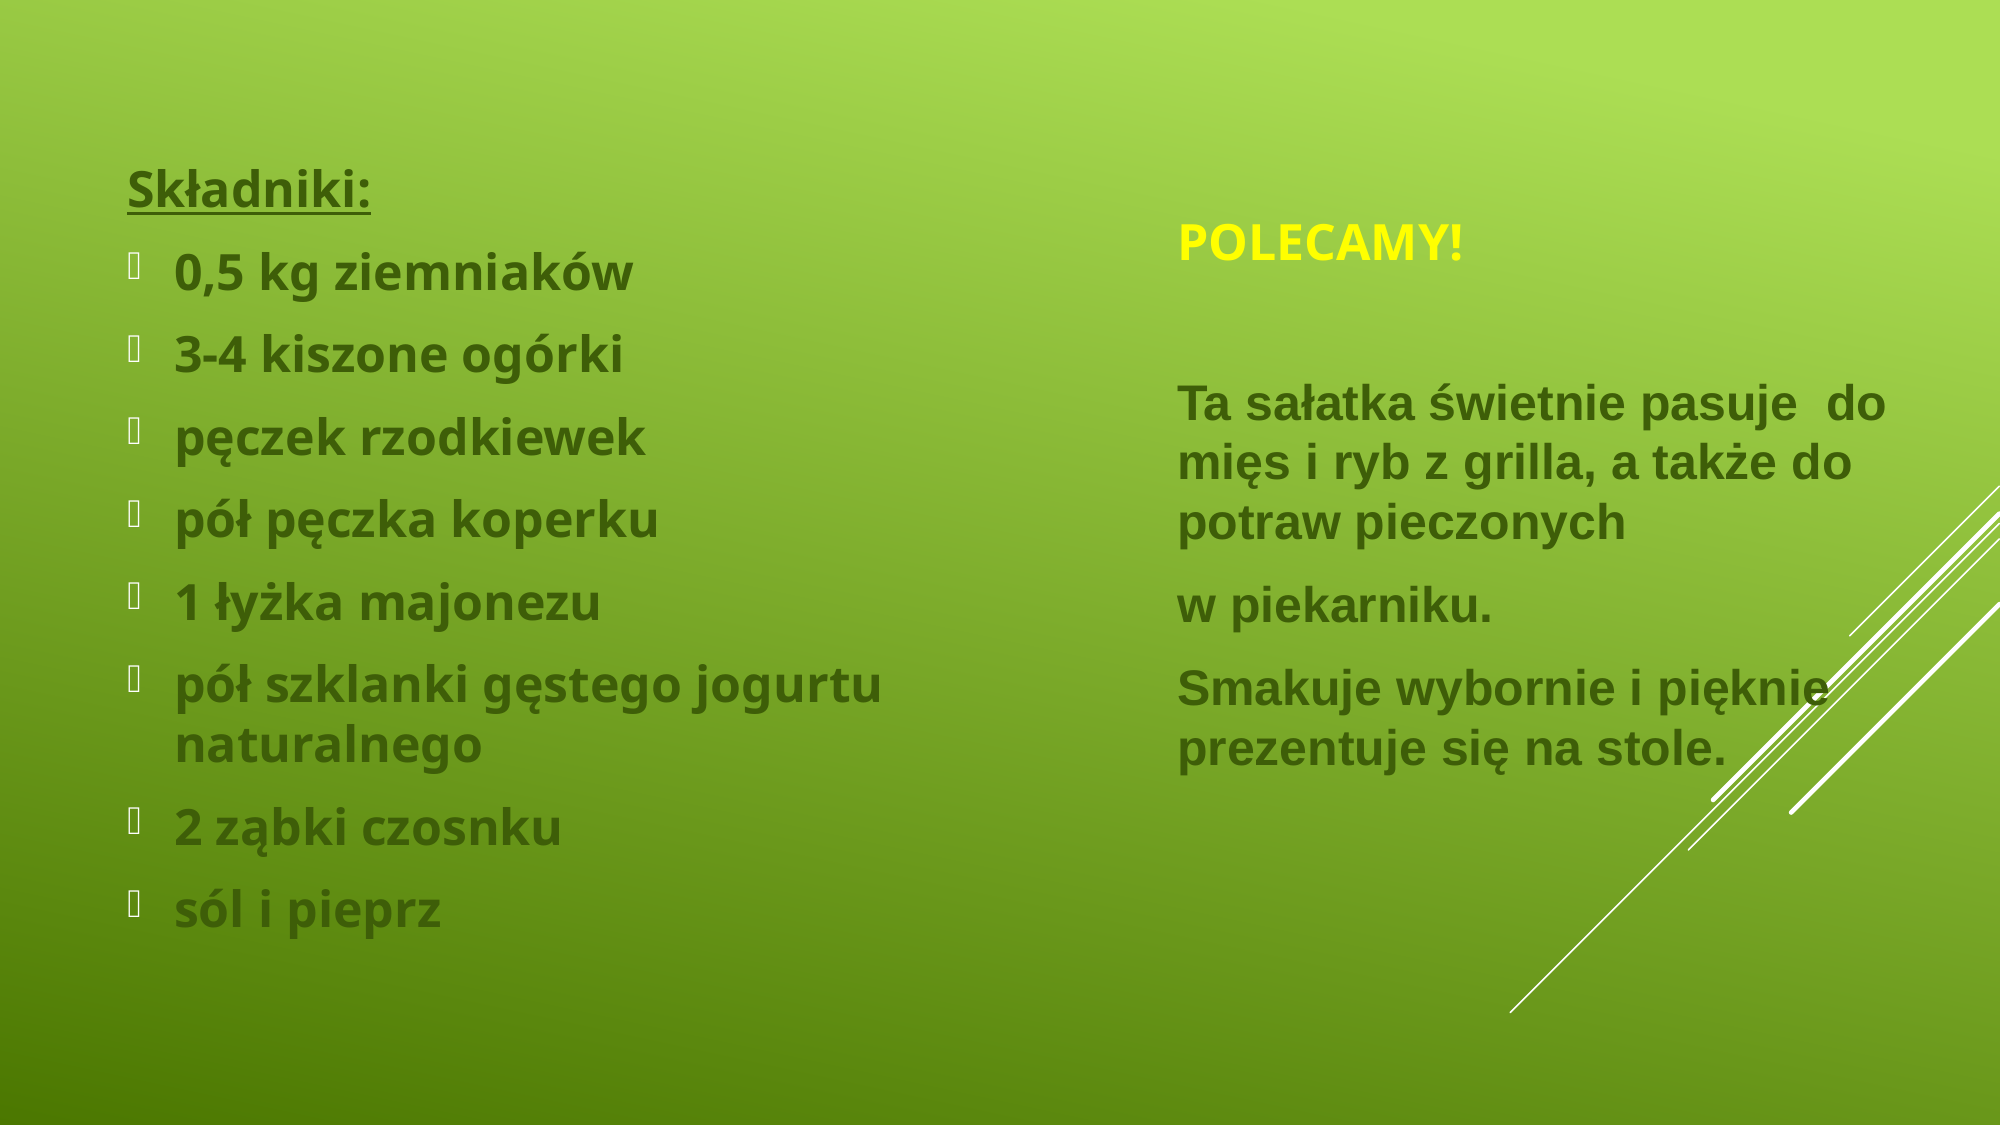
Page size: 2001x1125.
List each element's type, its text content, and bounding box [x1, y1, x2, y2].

list Składniki: 0,5 kg ziemniaków 3-4 kiszone ogórki pęczek rzodkiewek pół pęczka koperku 1 łyżka majonezu pół szklanki gęstego jogurtu naturalnego 2 ząbki czosnku sól i pieprz [112, 112, 1088, 984]
title Polecamy! [1162, 112, 1763, 338]
list Ta sałatka świetnie pasuje do mięs i ryb z grilla, a także do potraw pieczonych w piekarniku. Smakuje wybornie i pięknie prezentuje się na stole. [1162, 362, 1904, 1039]
